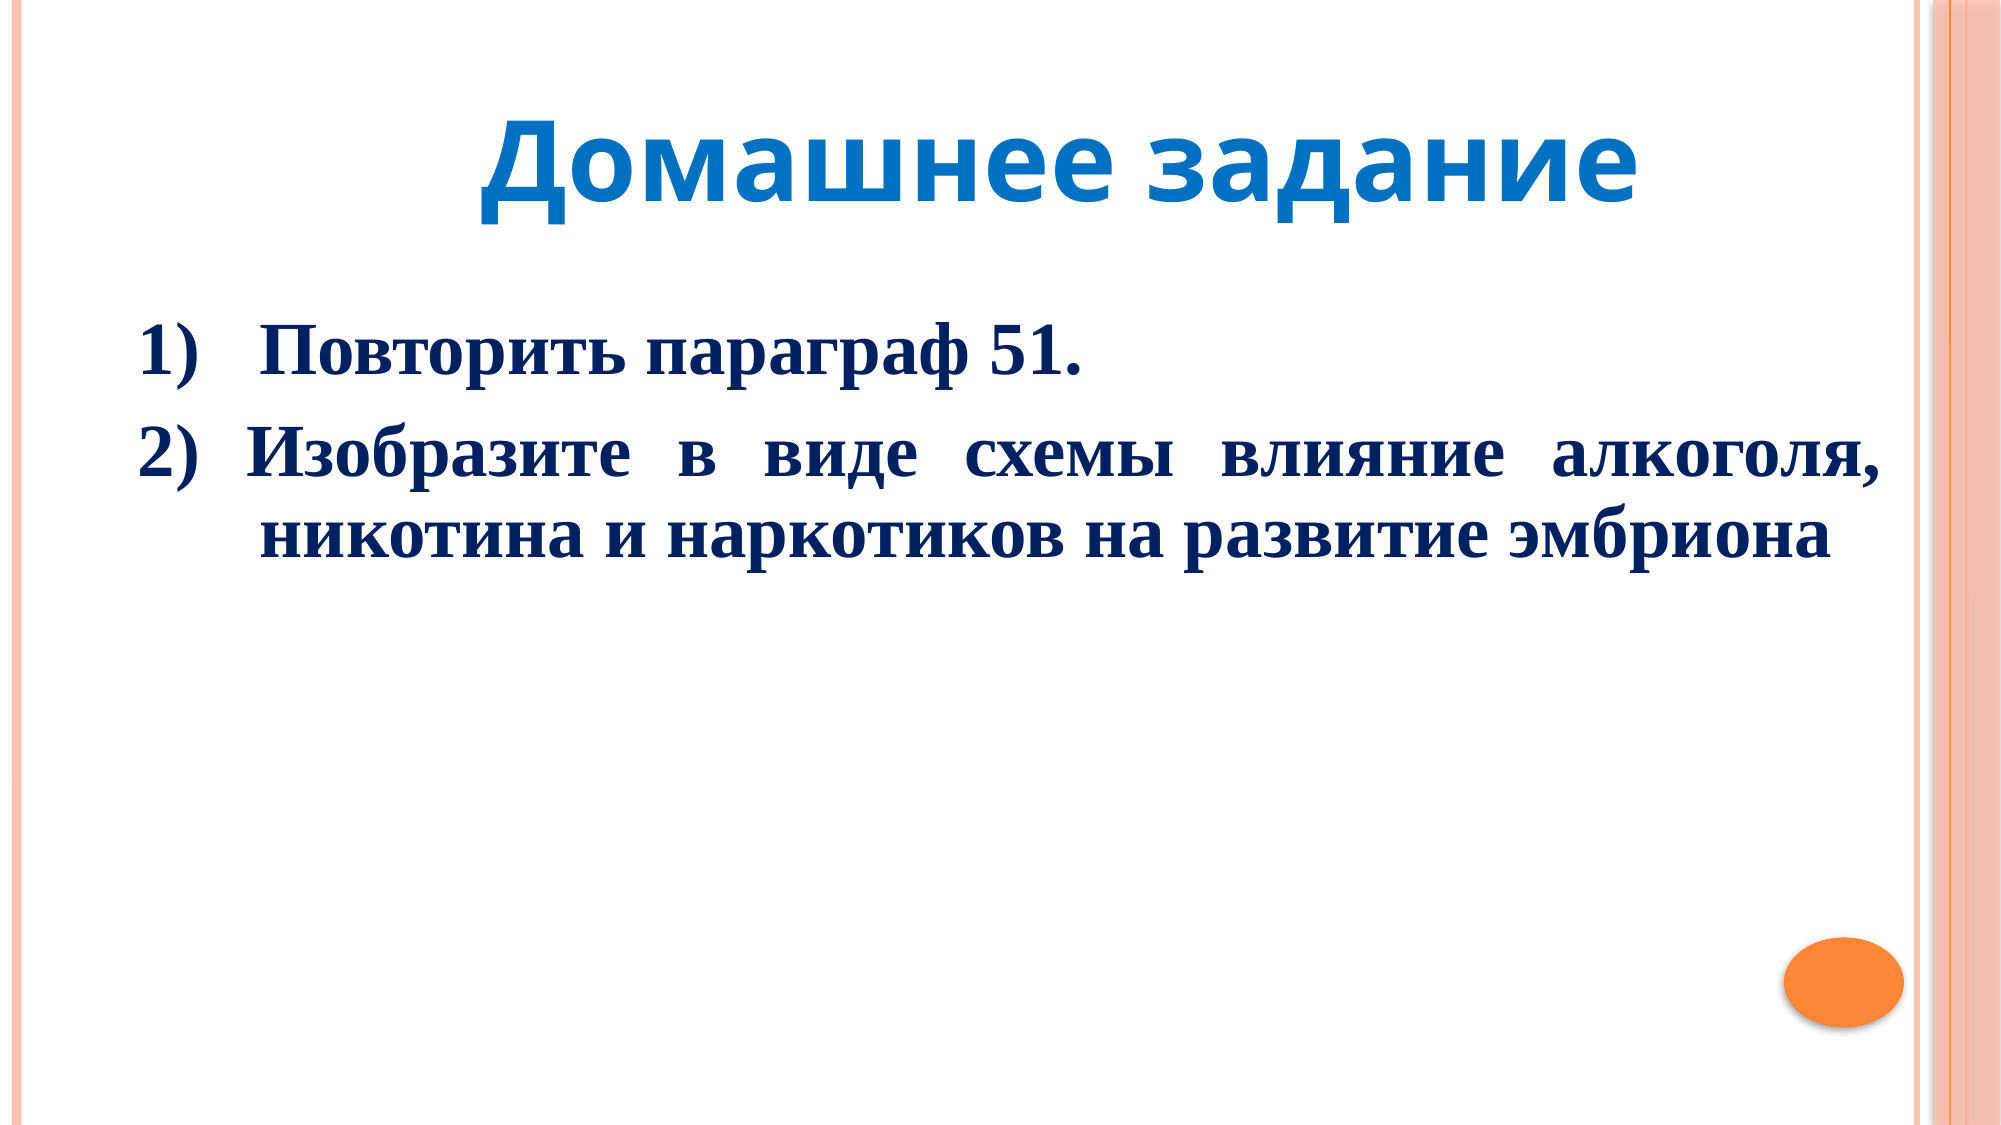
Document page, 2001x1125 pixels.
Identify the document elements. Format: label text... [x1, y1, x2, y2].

text_box Повторить параграф 51. 2) Изобразите в виде схемы влияние алкоголя, никотина и наркотиков на развитие эмбриона [122, 302, 1898, 725]
text_box Домашнее задание [467, 81, 1657, 276]
